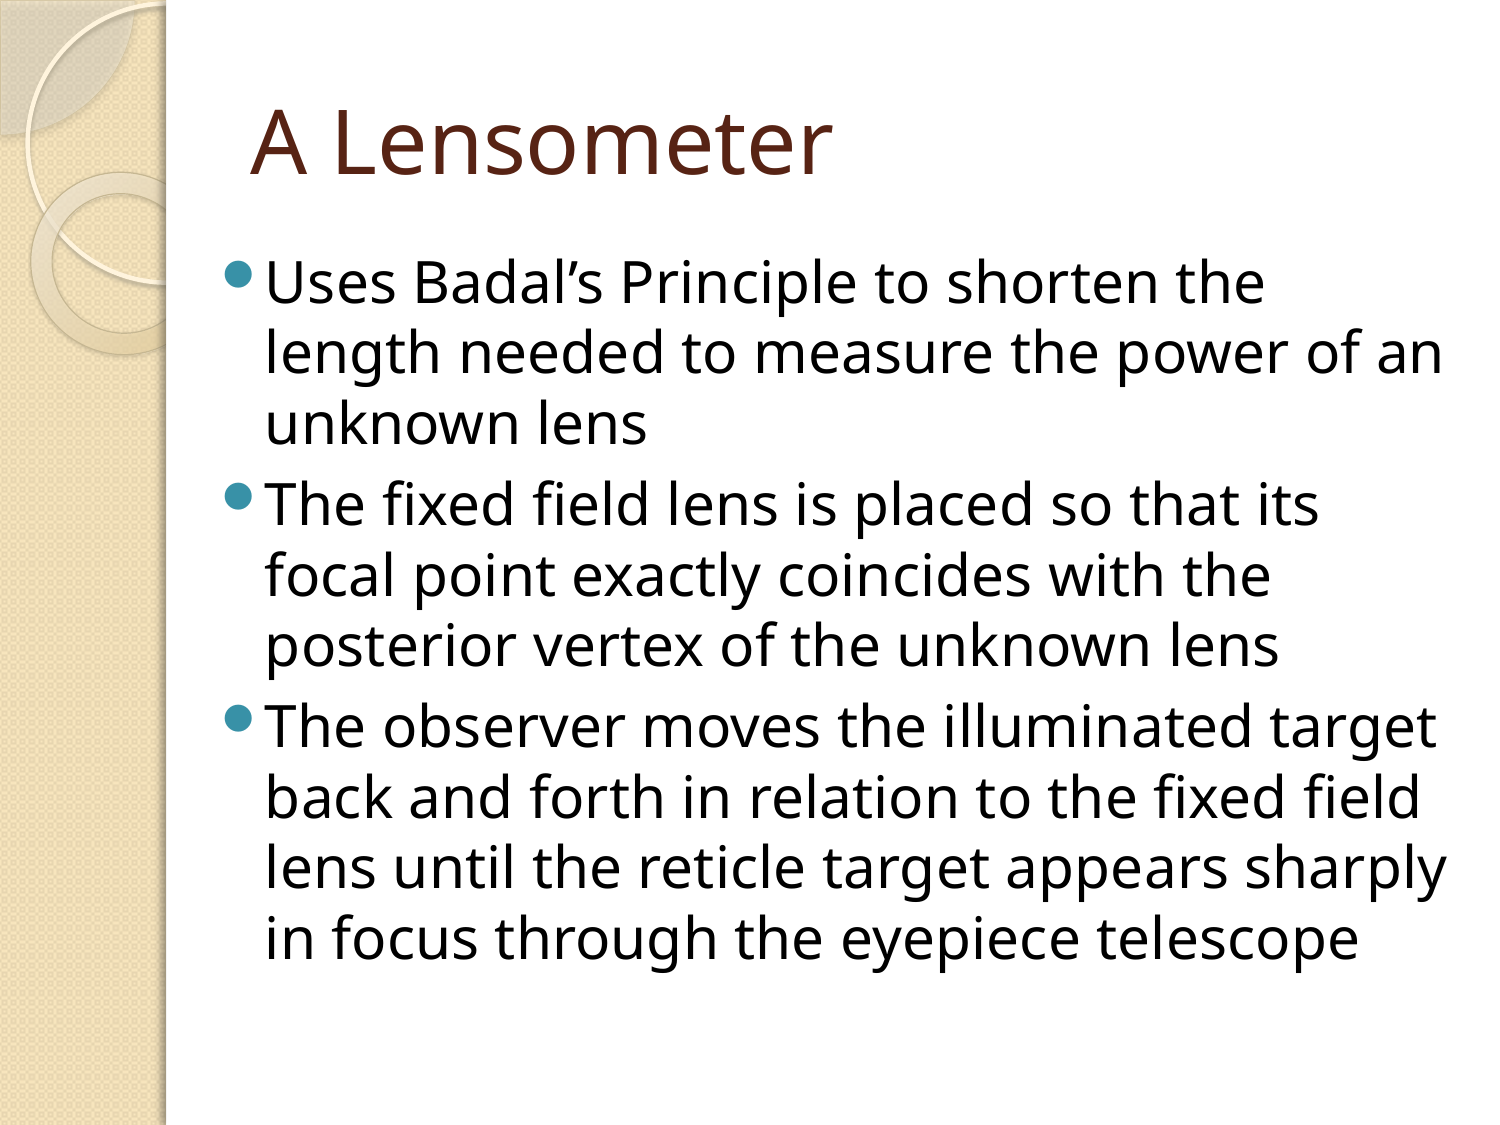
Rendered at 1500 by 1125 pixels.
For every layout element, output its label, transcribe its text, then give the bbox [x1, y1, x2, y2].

list Uses Badal’s Principle to shorten the length needed to measure the power of an unknown lens The fixed field lens is placed so that its focal point exactly coincides with the posterior vertex of the unknown lens The observer moves the illuminated target back and forth in relation to the fixed field lens until the reticle target appears sharply in focus through the eyepiece telescope [193, 237, 1466, 1025]
title A Lensometer [235, 45, 1466, 233]
